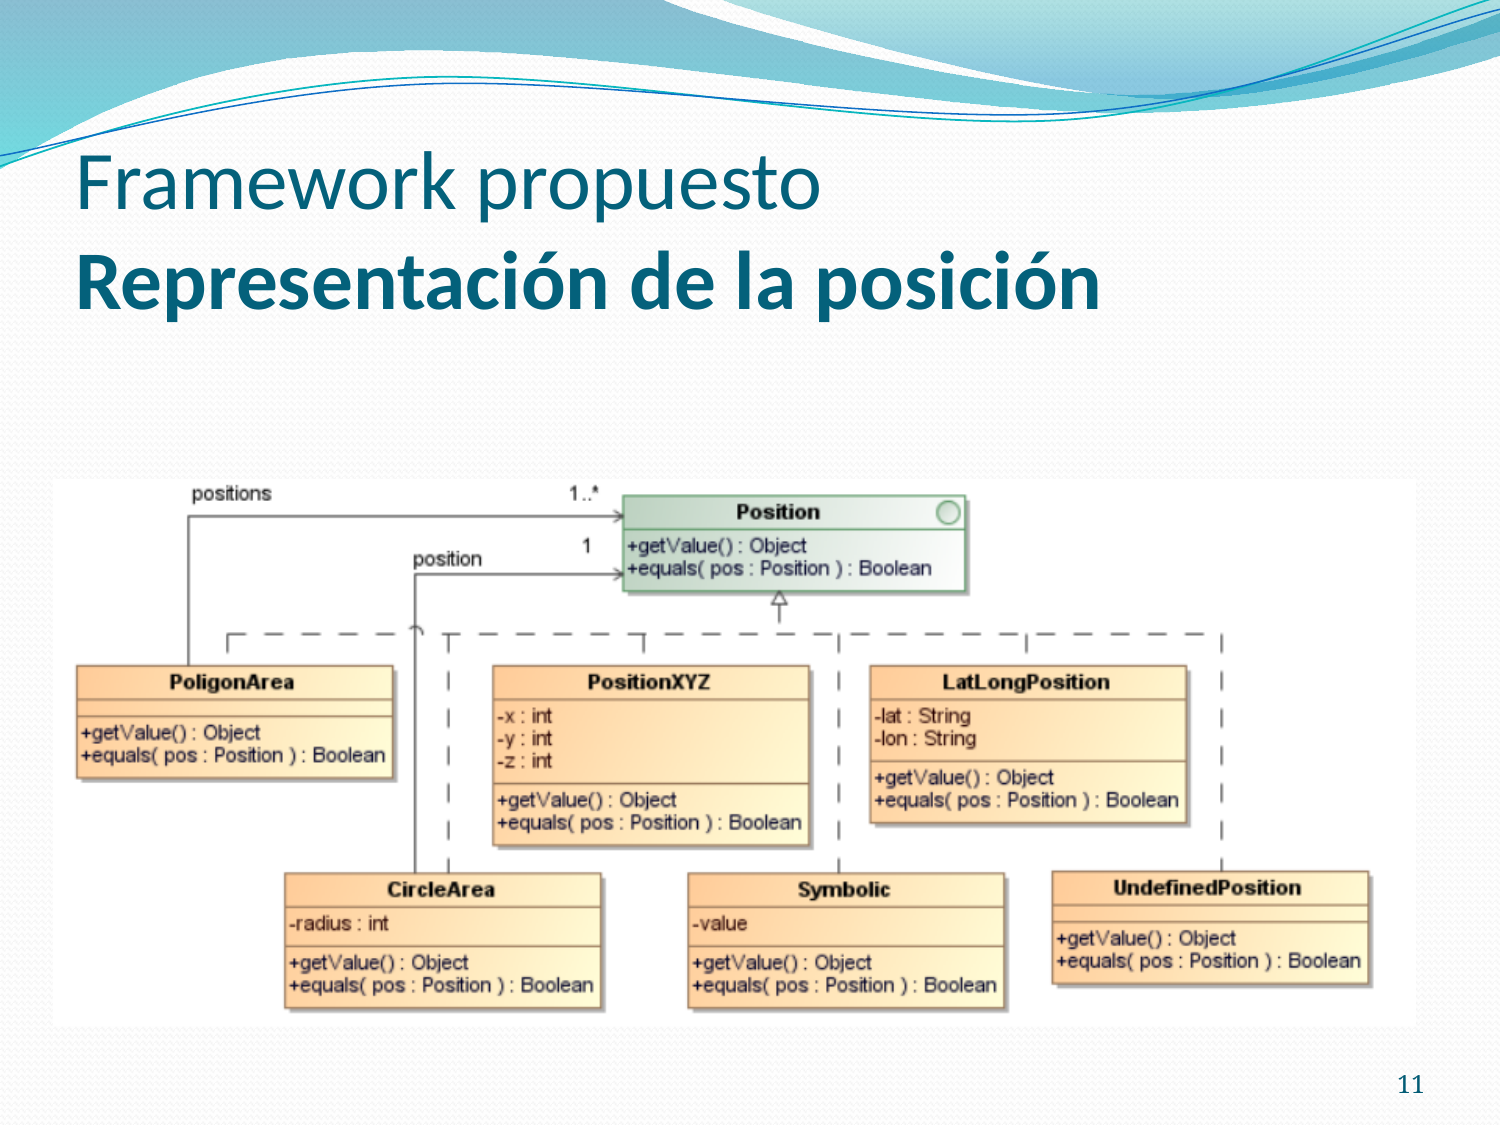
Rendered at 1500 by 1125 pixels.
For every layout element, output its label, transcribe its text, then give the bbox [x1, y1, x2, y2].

title Framework propuesto Representación de la posición [75, 138, 1425, 327]
slide_number 11 [1299, 1042, 1425, 1103]
picture [52, 479, 1416, 1026]
